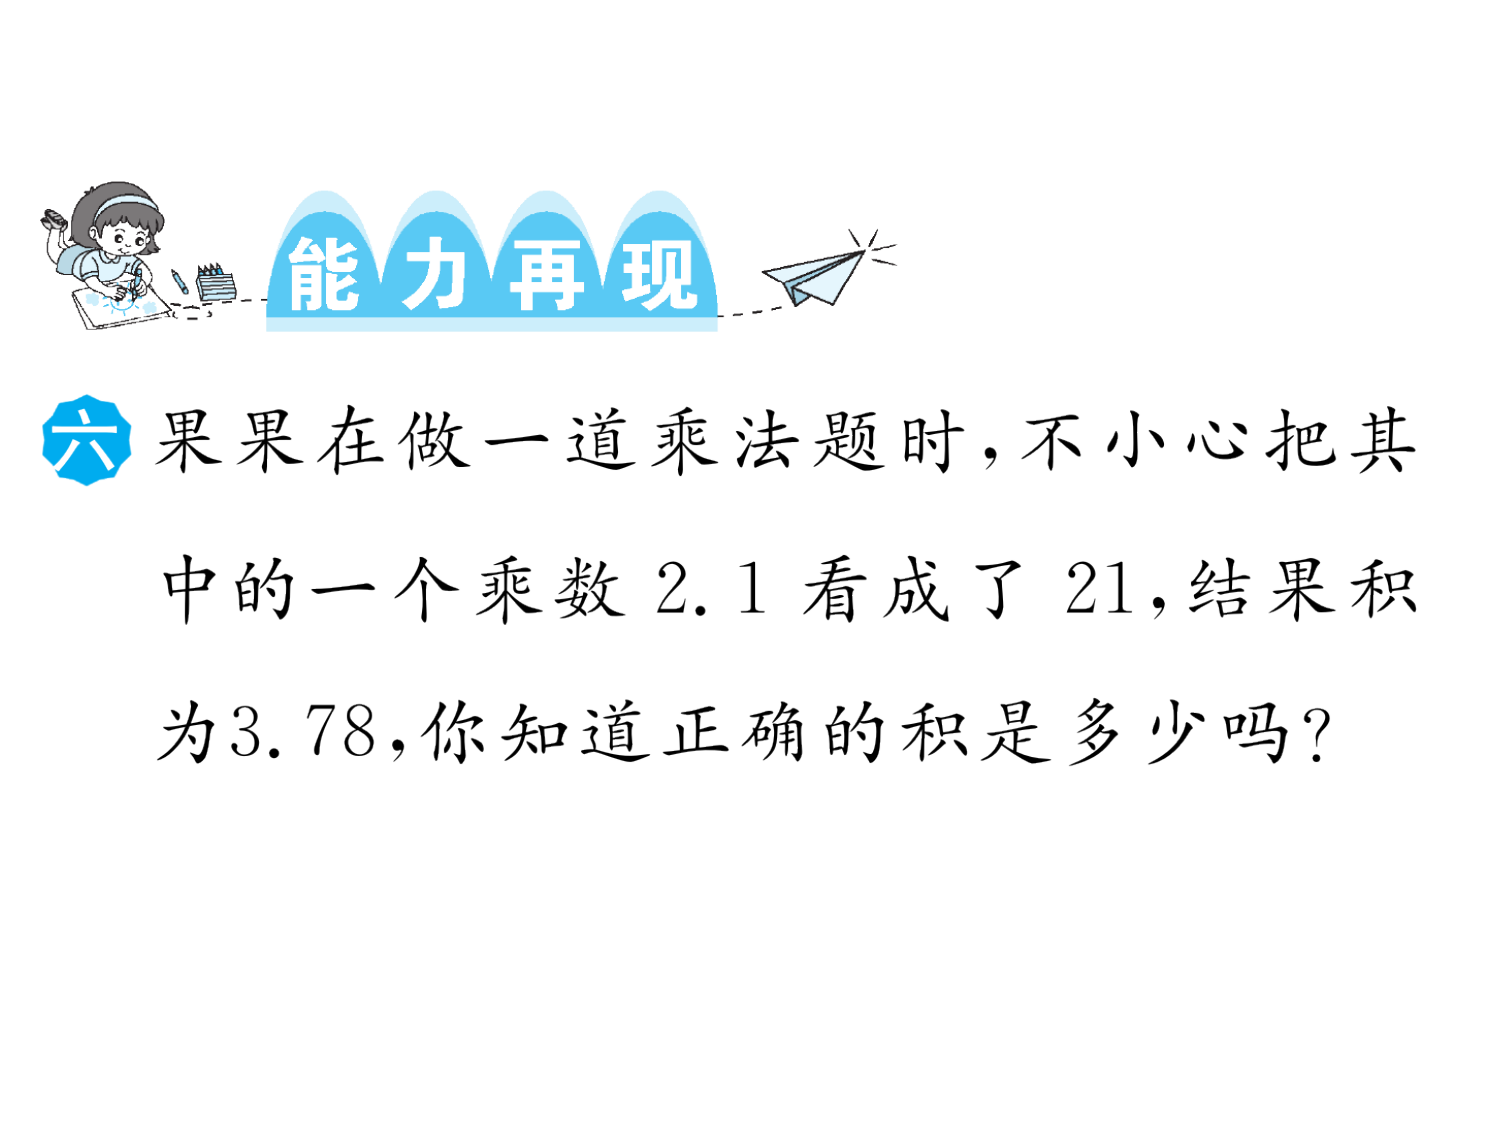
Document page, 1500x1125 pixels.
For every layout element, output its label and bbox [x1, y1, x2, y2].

picture [35, 177, 1453, 1109]
